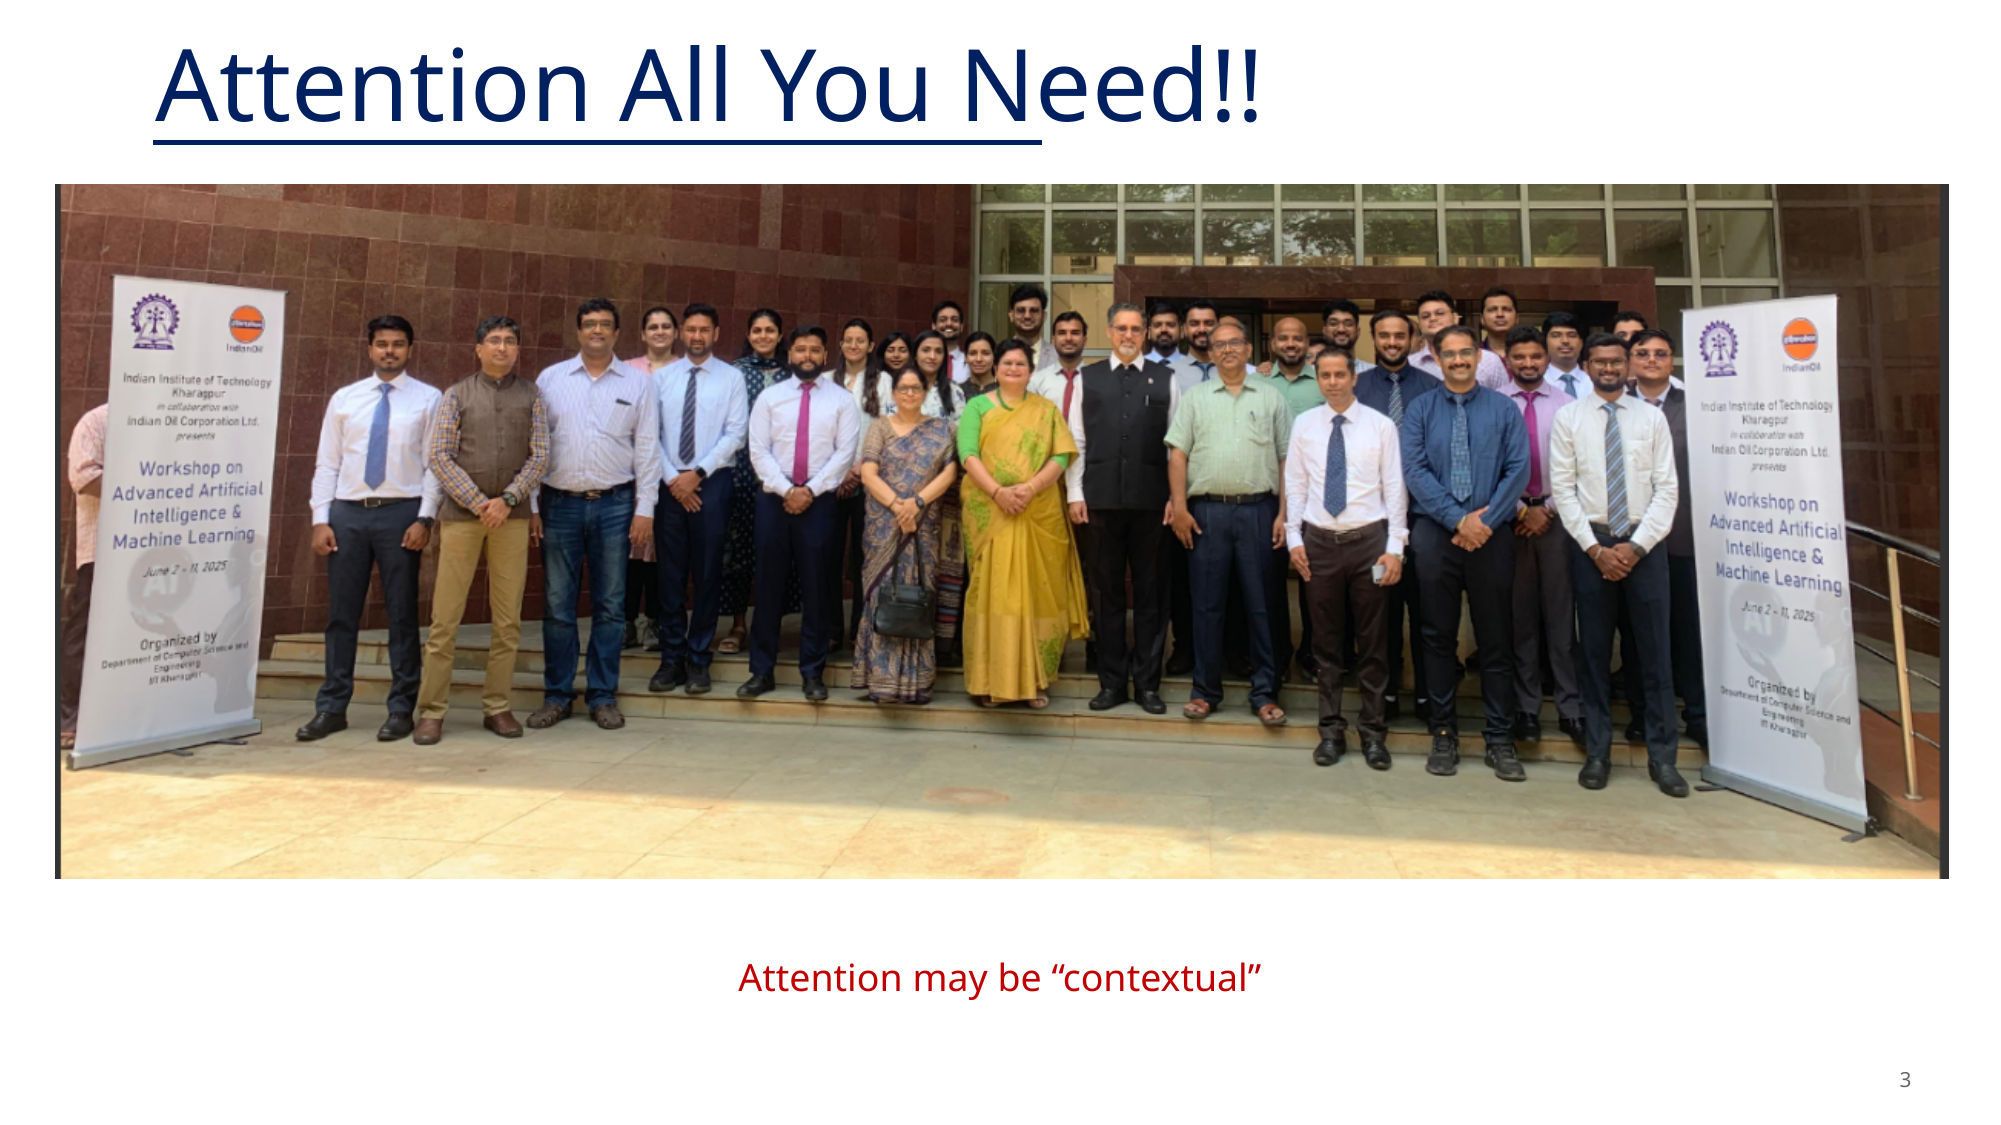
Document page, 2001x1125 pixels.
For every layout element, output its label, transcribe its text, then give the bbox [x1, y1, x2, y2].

slide_number 3 [1637, 1042, 1927, 1119]
text_box Attention may be “contextual” [723, 946, 1277, 1007]
picture [55, 184, 1949, 879]
title Attention All You Need!! [140, 0, 1871, 149]
